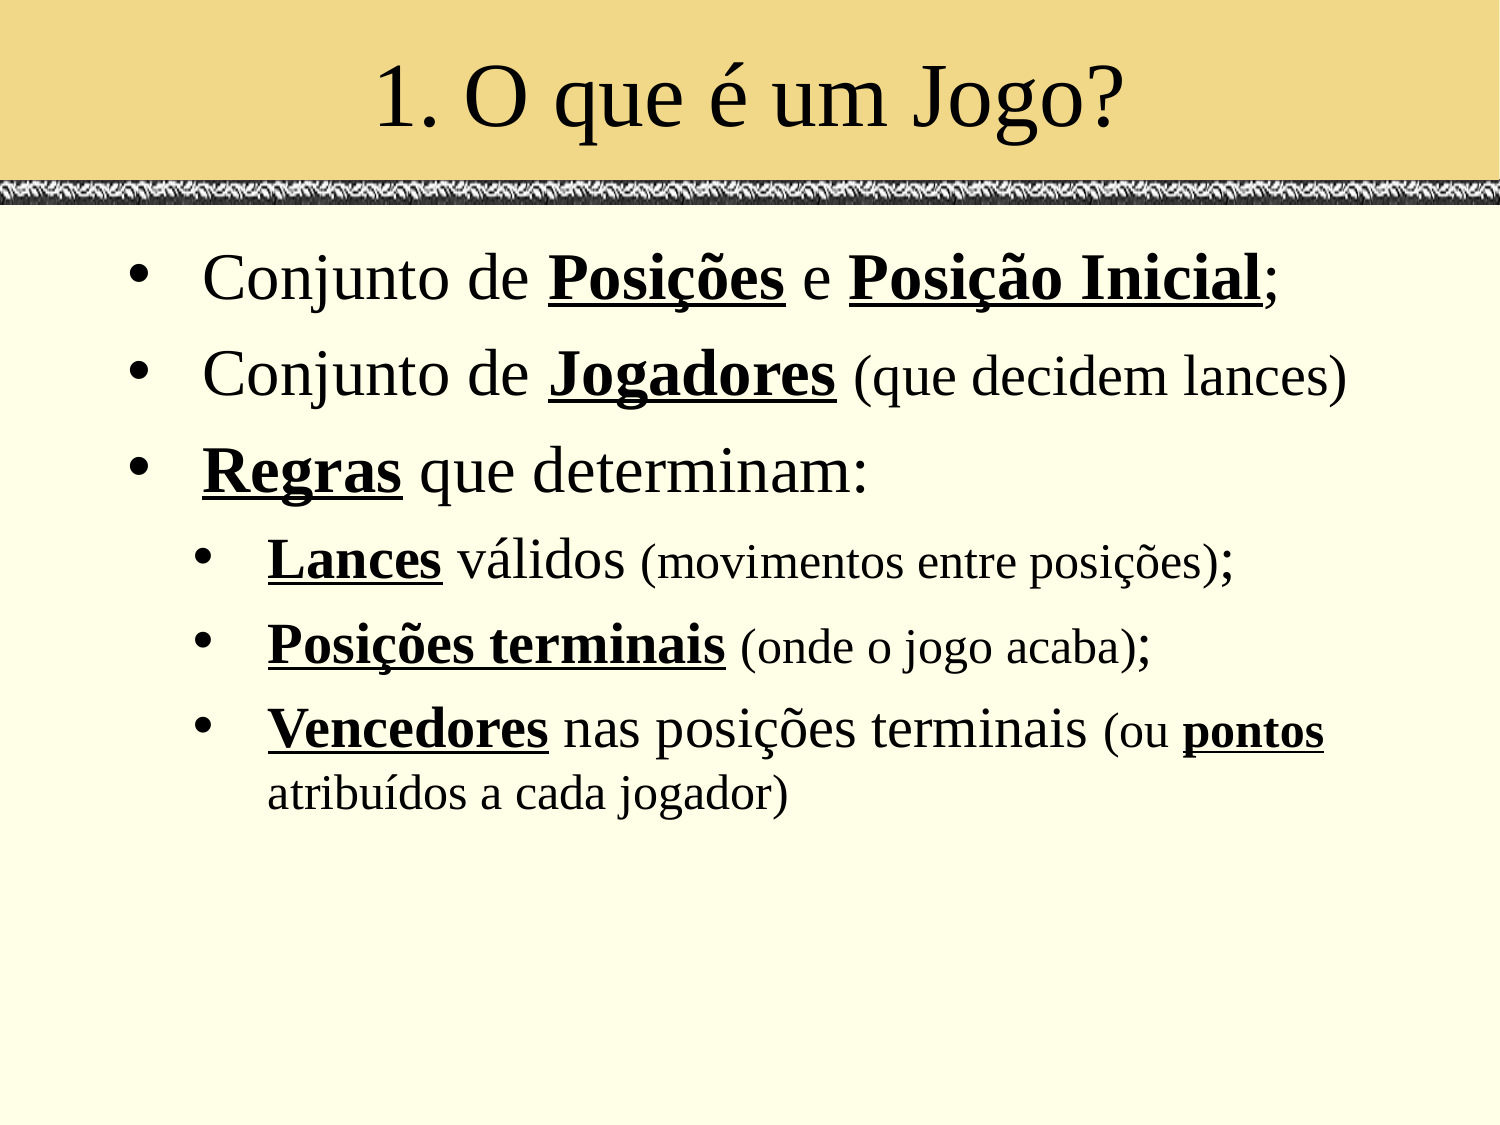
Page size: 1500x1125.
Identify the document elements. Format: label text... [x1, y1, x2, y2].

picture [0, 180, 1500, 205]
list Conjunto de Posições e Posição Inicial; Conjunto de Jogadores (que decidem lances) Regras que determinam: Lances válidos (movimentos entre posições); Posições terminais (onde o jogo acaba); Vencedores nas posições terminais (ou pontos atribuídos a cada jogador) [112, 224, 1388, 1063]
title 1. O que é um Jogo? [0, 0, 1500, 180]
